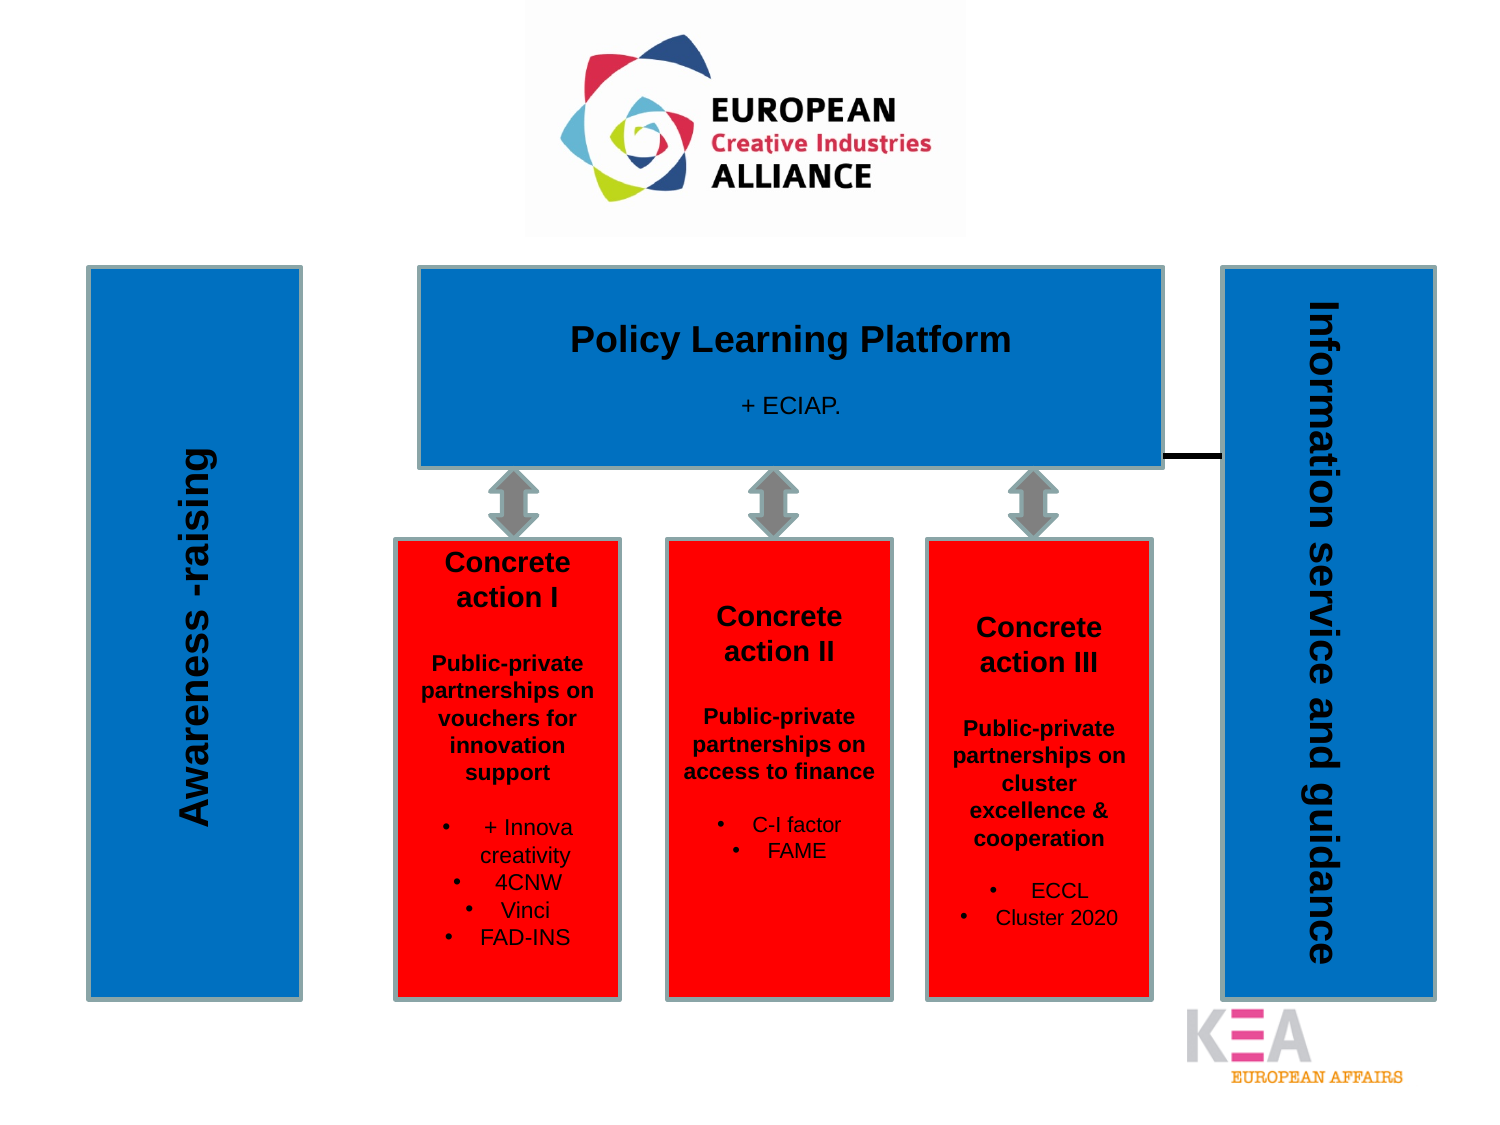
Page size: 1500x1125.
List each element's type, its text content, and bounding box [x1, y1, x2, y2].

text_box Concrete action III Public-private partnerships on cluster excellence & cooperation ECCL Cluster 2020 [925, 537, 1154, 1002]
text_box Concrete action II Public-private partnerships on access to finance C-I factor FAME [665, 537, 894, 1002]
text_box Awareness -raising [86, 265, 303, 1002]
text_box Information service and guidance ) [1220, 265, 1437, 1002]
text_box Policy Learning Platform + ECIAP. [417, 265, 1165, 470]
text_box [748, 465, 800, 541]
text_box Concrete action I Public-private partnerships on vouchers for innovation support + Innova creativity 4CNW Vinci FAD-INS [393, 537, 622, 1002]
picture [525, 0, 966, 237]
text_box [488, 465, 540, 541]
picture [1187, 999, 1425, 1095]
text_box [1007, 465, 1059, 541]
